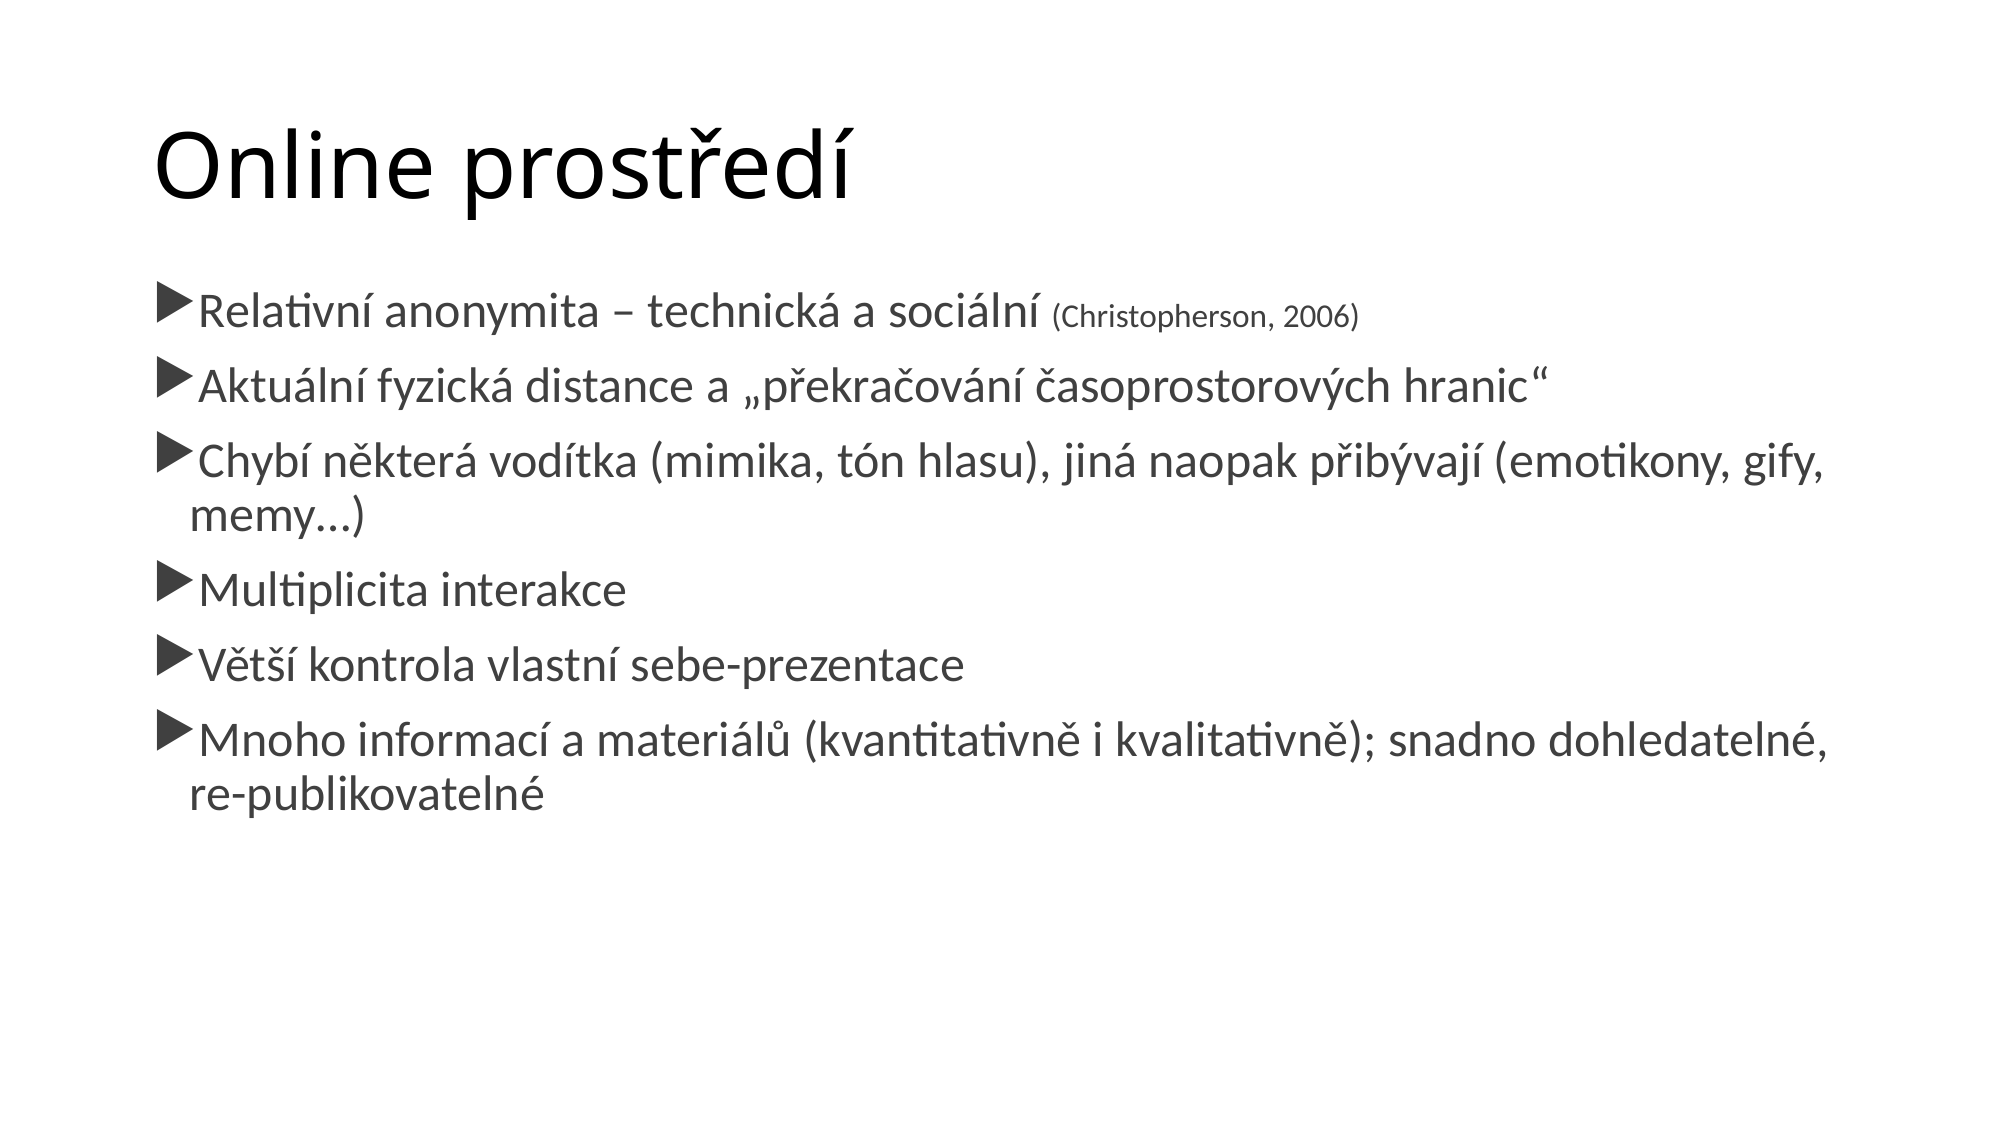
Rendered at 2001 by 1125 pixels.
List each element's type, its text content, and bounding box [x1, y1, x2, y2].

title Online prostředí [137, 59, 1863, 277]
list Relativní anonymita – technická a sociální (Christopherson, 2006) Aktuální fyzická distance a „překračování časoprostorových hranic“ Chybí některá vodítka (mimika, tón hlasu), jiná naopak přibývají (emotikony, gify, memy…) Multiplicita interakce Větší kontrola vlastní sebe-prezentace Mnoho informací a materiálů (kvantitativně i kvalitativně); snadno dohledatelné, re-publikovatelné [137, 277, 1863, 992]
